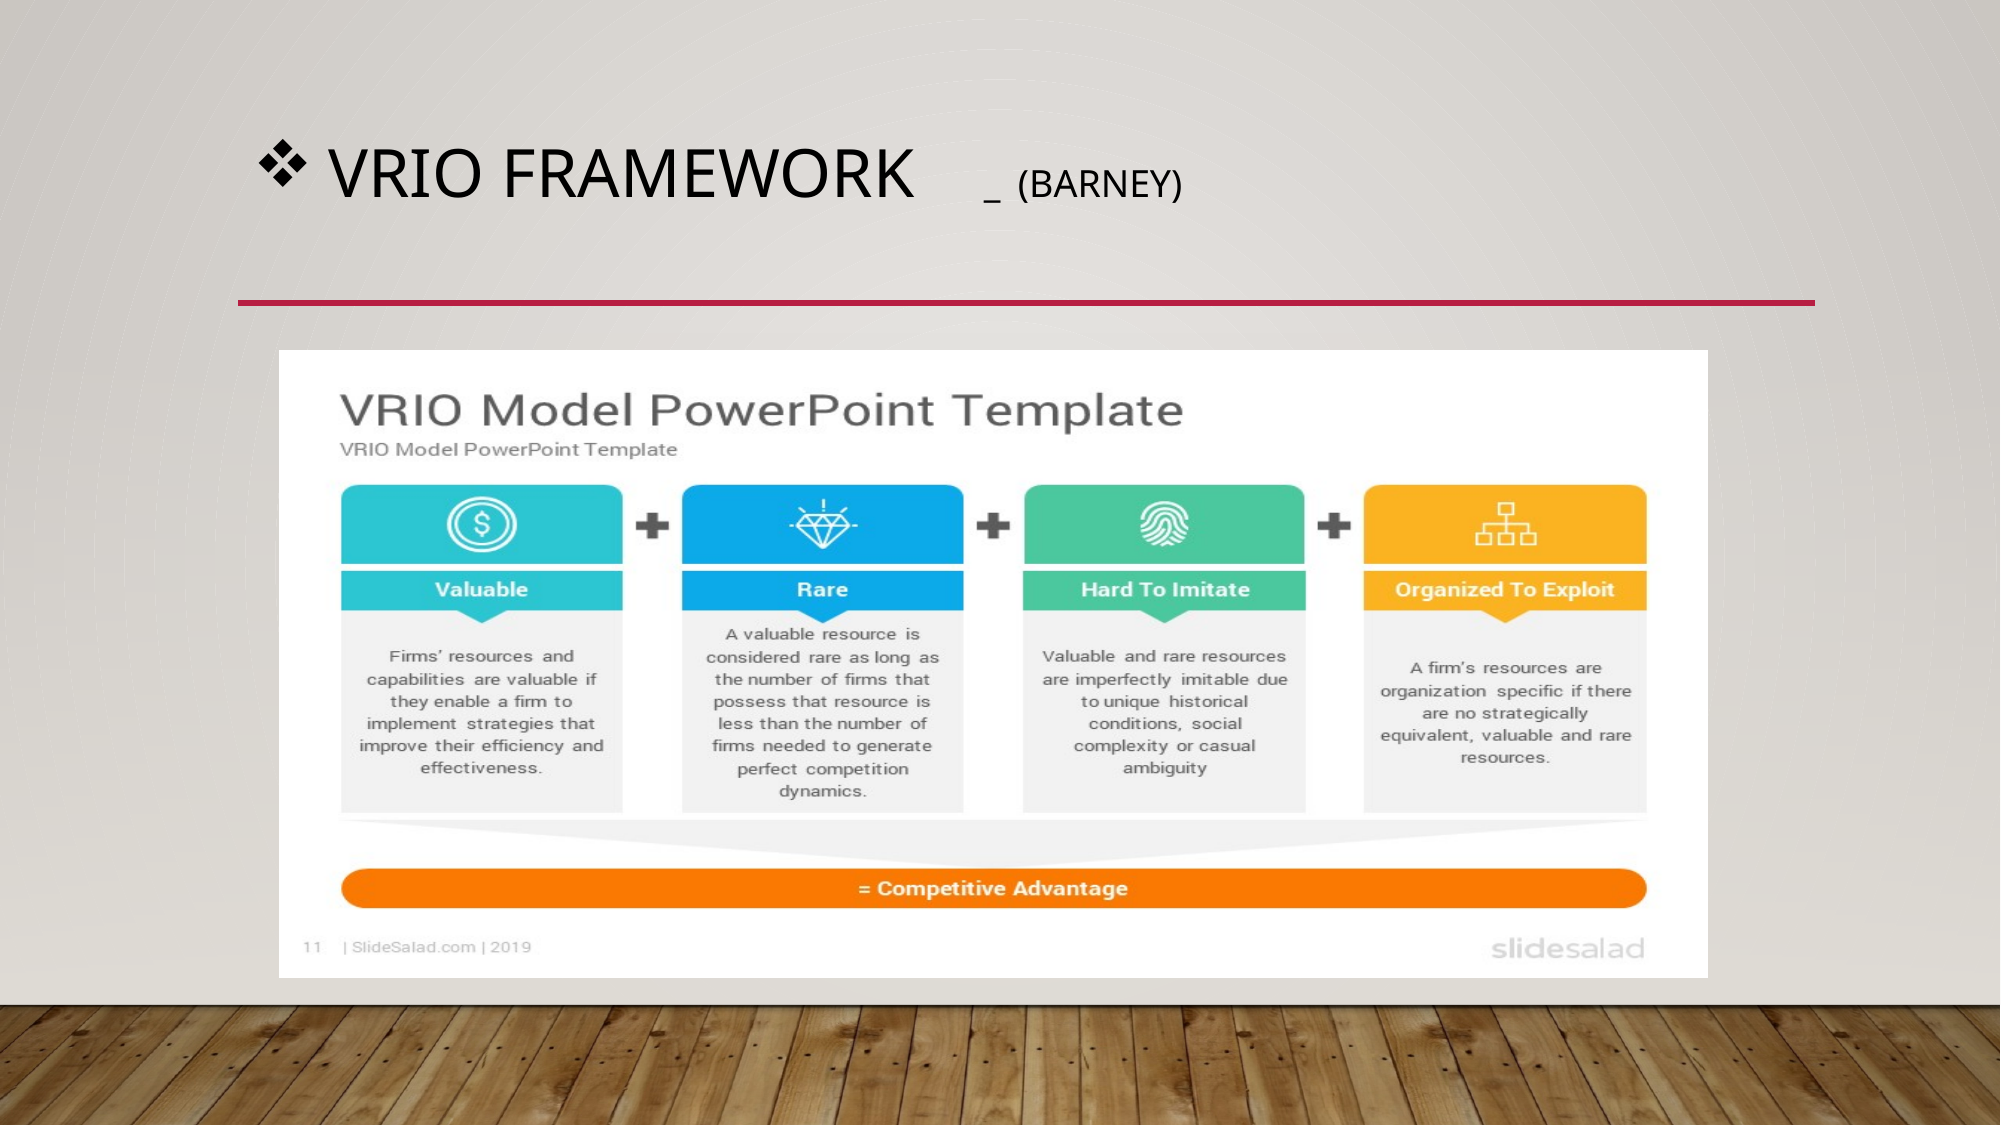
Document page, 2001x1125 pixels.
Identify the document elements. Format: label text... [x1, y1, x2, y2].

picture [0, 1005, 2000, 1125]
title Vrio framework _ (barney) [238, 131, 1814, 305]
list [279, 350, 1708, 978]
